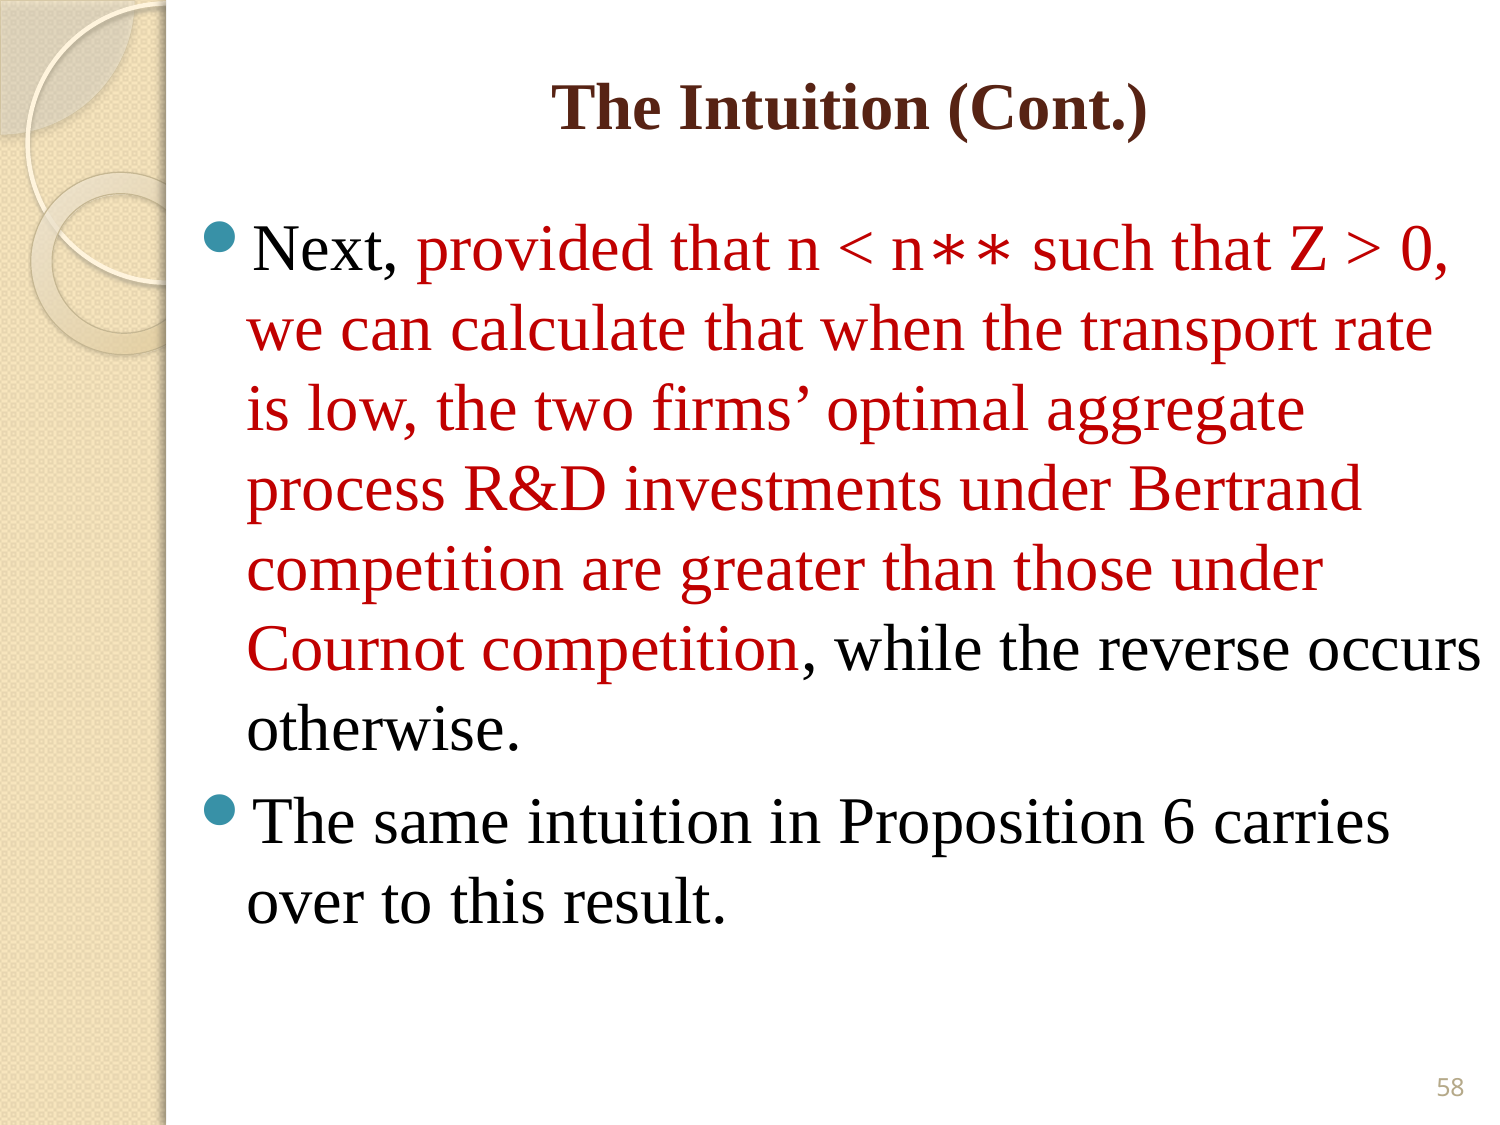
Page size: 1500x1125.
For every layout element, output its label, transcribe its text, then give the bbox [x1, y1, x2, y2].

slide_number 58 [1413, 1034, 1488, 1113]
list Next, provided that n < n∗∗ such that Z > 0, we can calculate that when the transport rate is low, the two firms’ optimal aggregate process R&D investments under Bertrand competition are greater than those under Cournot competition, while the reverse occurs otherwise. The same intuition in Proposition 6 carries over to this result. [171, 196, 1500, 1025]
title The Intuition (Cont.) [235, 45, 1466, 161]
